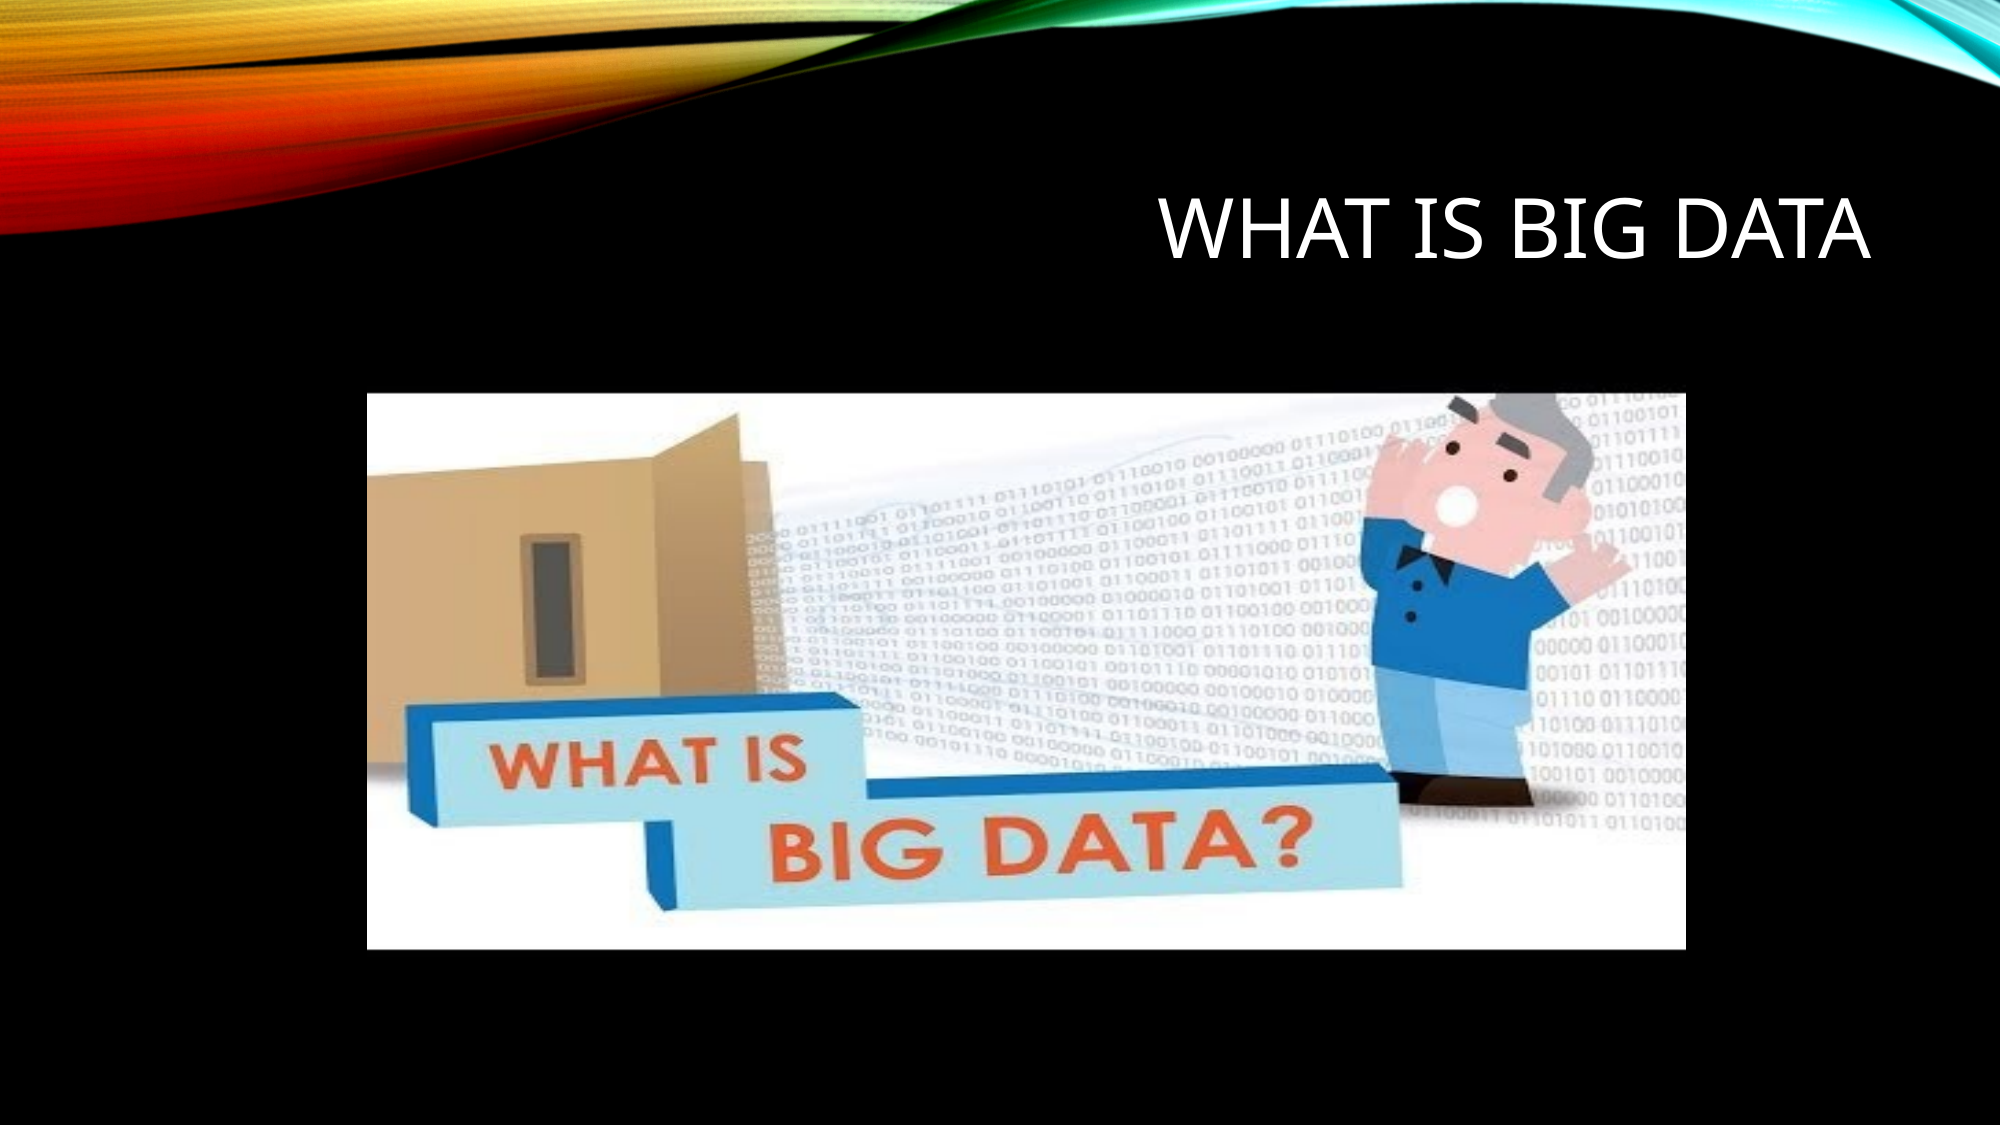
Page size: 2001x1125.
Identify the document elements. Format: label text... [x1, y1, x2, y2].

title What is Big Data [474, 125, 1888, 338]
picture [0, 0, 2000, 237]
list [365, 300, 1687, 1044]
